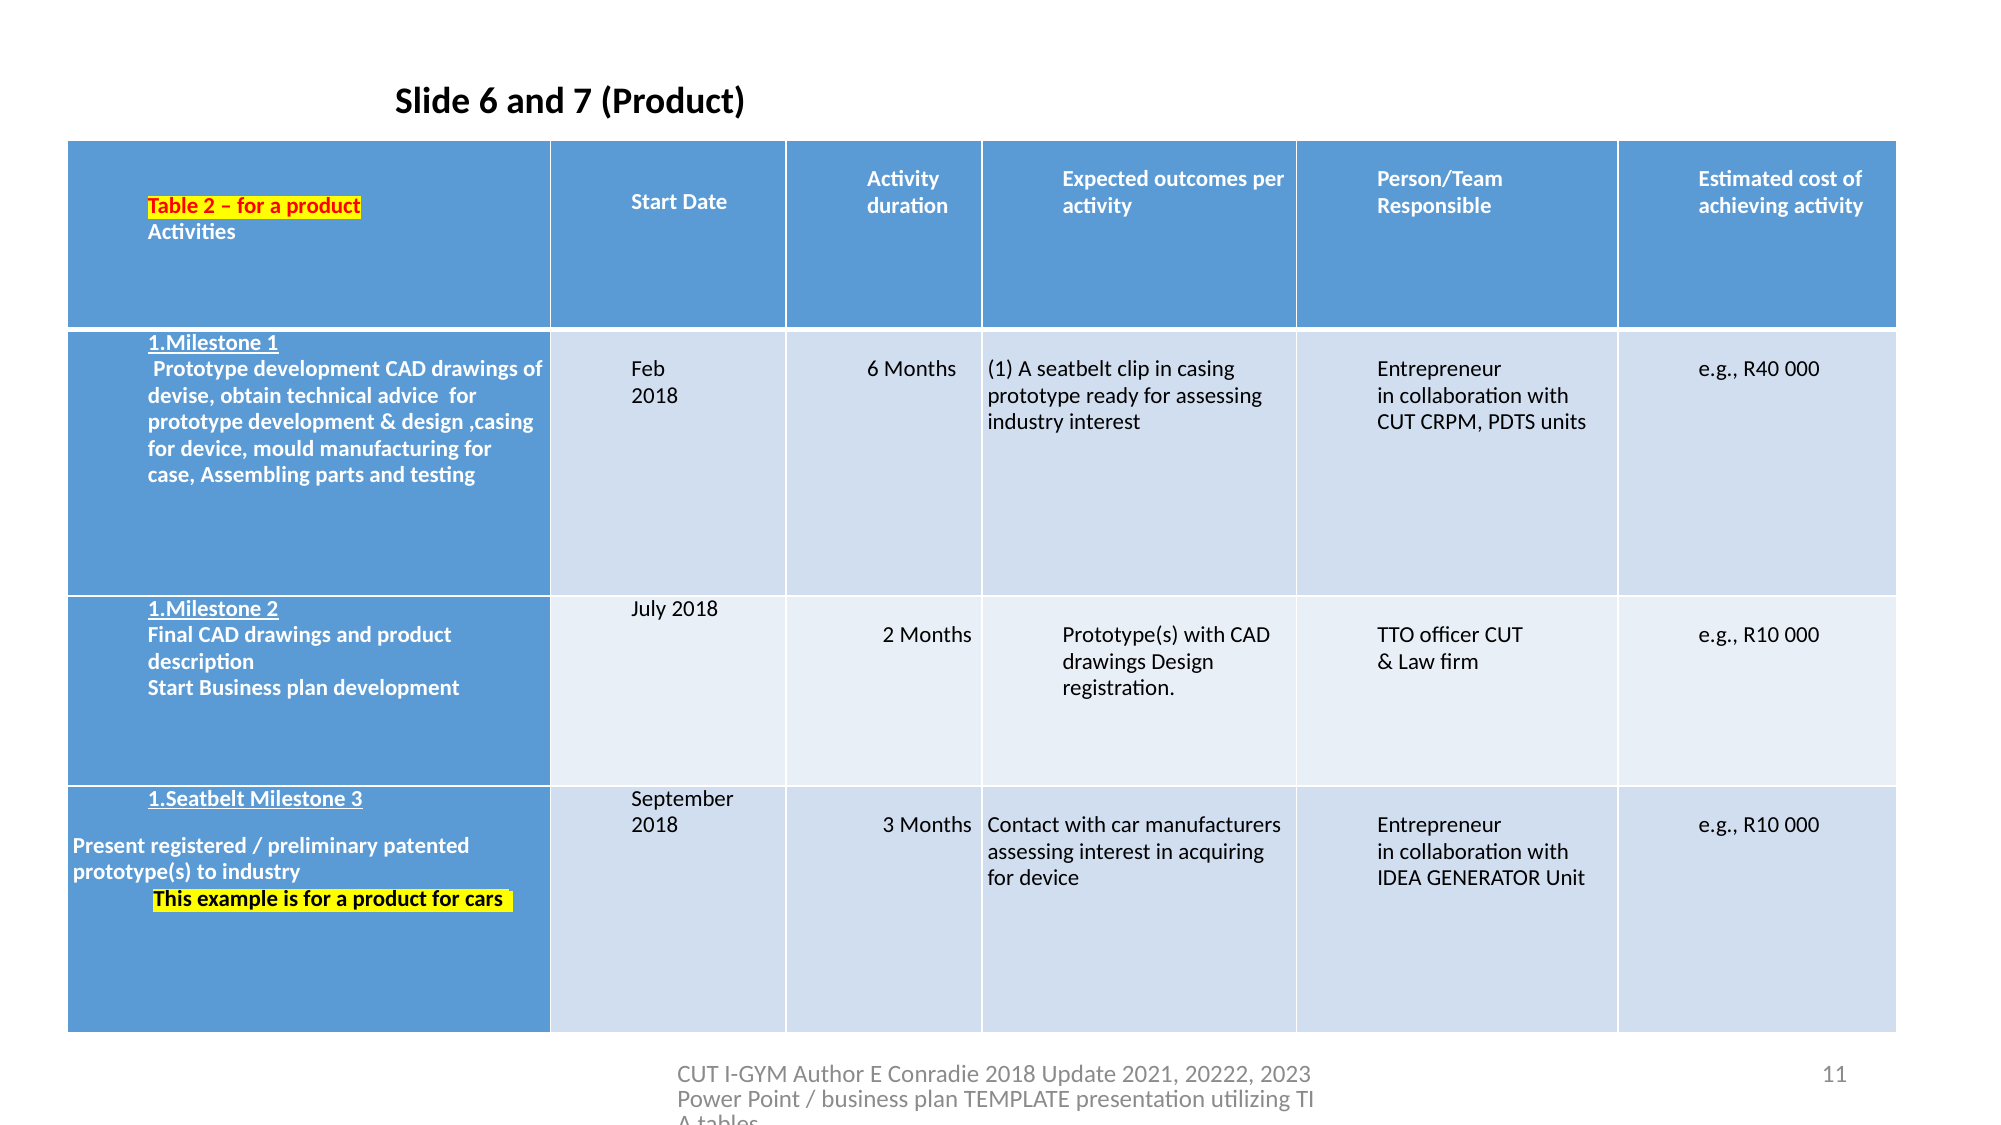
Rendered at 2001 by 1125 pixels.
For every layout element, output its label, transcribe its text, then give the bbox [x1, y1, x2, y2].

table_cell 1.Milestone 2 Final CAD drawings and product description Start Business plan development [68, 597, 550, 785]
table_cell 2 Months [787, 597, 981, 785]
text_box Slide 6 and 7 (Product) [380, 69, 1381, 129]
table_cell 6 Months [787, 332, 981, 595]
table_cell 3 Months [787, 787, 981, 1032]
table_cell e.g., R40 000 [1619, 332, 1896, 595]
table_header Start Date [551, 141, 785, 327]
table_cell September 2018 [551, 787, 785, 1032]
table_cell July 2018 [551, 597, 785, 785]
table_cell Feb 2018 [551, 332, 785, 595]
table_cell Contact with car manufacturers assessing interest in acquiring for device [983, 787, 1296, 1032]
table_cell Entrepreneur in collaboration with CUT CRPM, PDTS units [1297, 332, 1617, 595]
table_cell Prototype(s) with CAD drawings Design registration. [983, 597, 1296, 785]
table_header Estimated cost of achieving activity [1619, 141, 1896, 327]
table_cell Entrepreneur in collaboration with IDEA GENERATOR Unit [1297, 787, 1617, 1032]
slide_number 11 [1412, 1042, 1863, 1103]
table_header Activity duration [787, 141, 981, 327]
table_header Person/Team Responsible [1297, 141, 1617, 327]
table_header Expected outcomes per activity [983, 141, 1296, 327]
table_cell TTO officer CUT & Law firm [1297, 597, 1617, 785]
table_cell 1.Seatbelt Milestone 3 Present registered / preliminary patented prototype(s) to industry This example is for a product for cars [68, 787, 550, 1032]
table_cell e.g., R10 000 [1619, 597, 1896, 785]
table_header Table 2 – for a product Activities [68, 141, 550, 327]
footer CUT I-GYM Author E Conradie 2018 Update 2021, 20222, 2023 Power Point / business plan TEMPLATE presentation utilizing TIA tables [662, 1042, 1338, 1103]
table_cell 1.Milestone 1 Prototype development CAD drawings of devise, obtain technical advice for prototype development & design ,casing for device, mould manufacturing for case, Assembling parts and testing [68, 332, 550, 595]
table_cell e.g., R10 000 [1619, 787, 1896, 1032]
table_cell (1) A seatbelt clip in casing prototype ready for assessing industry interest [983, 332, 1296, 595]
